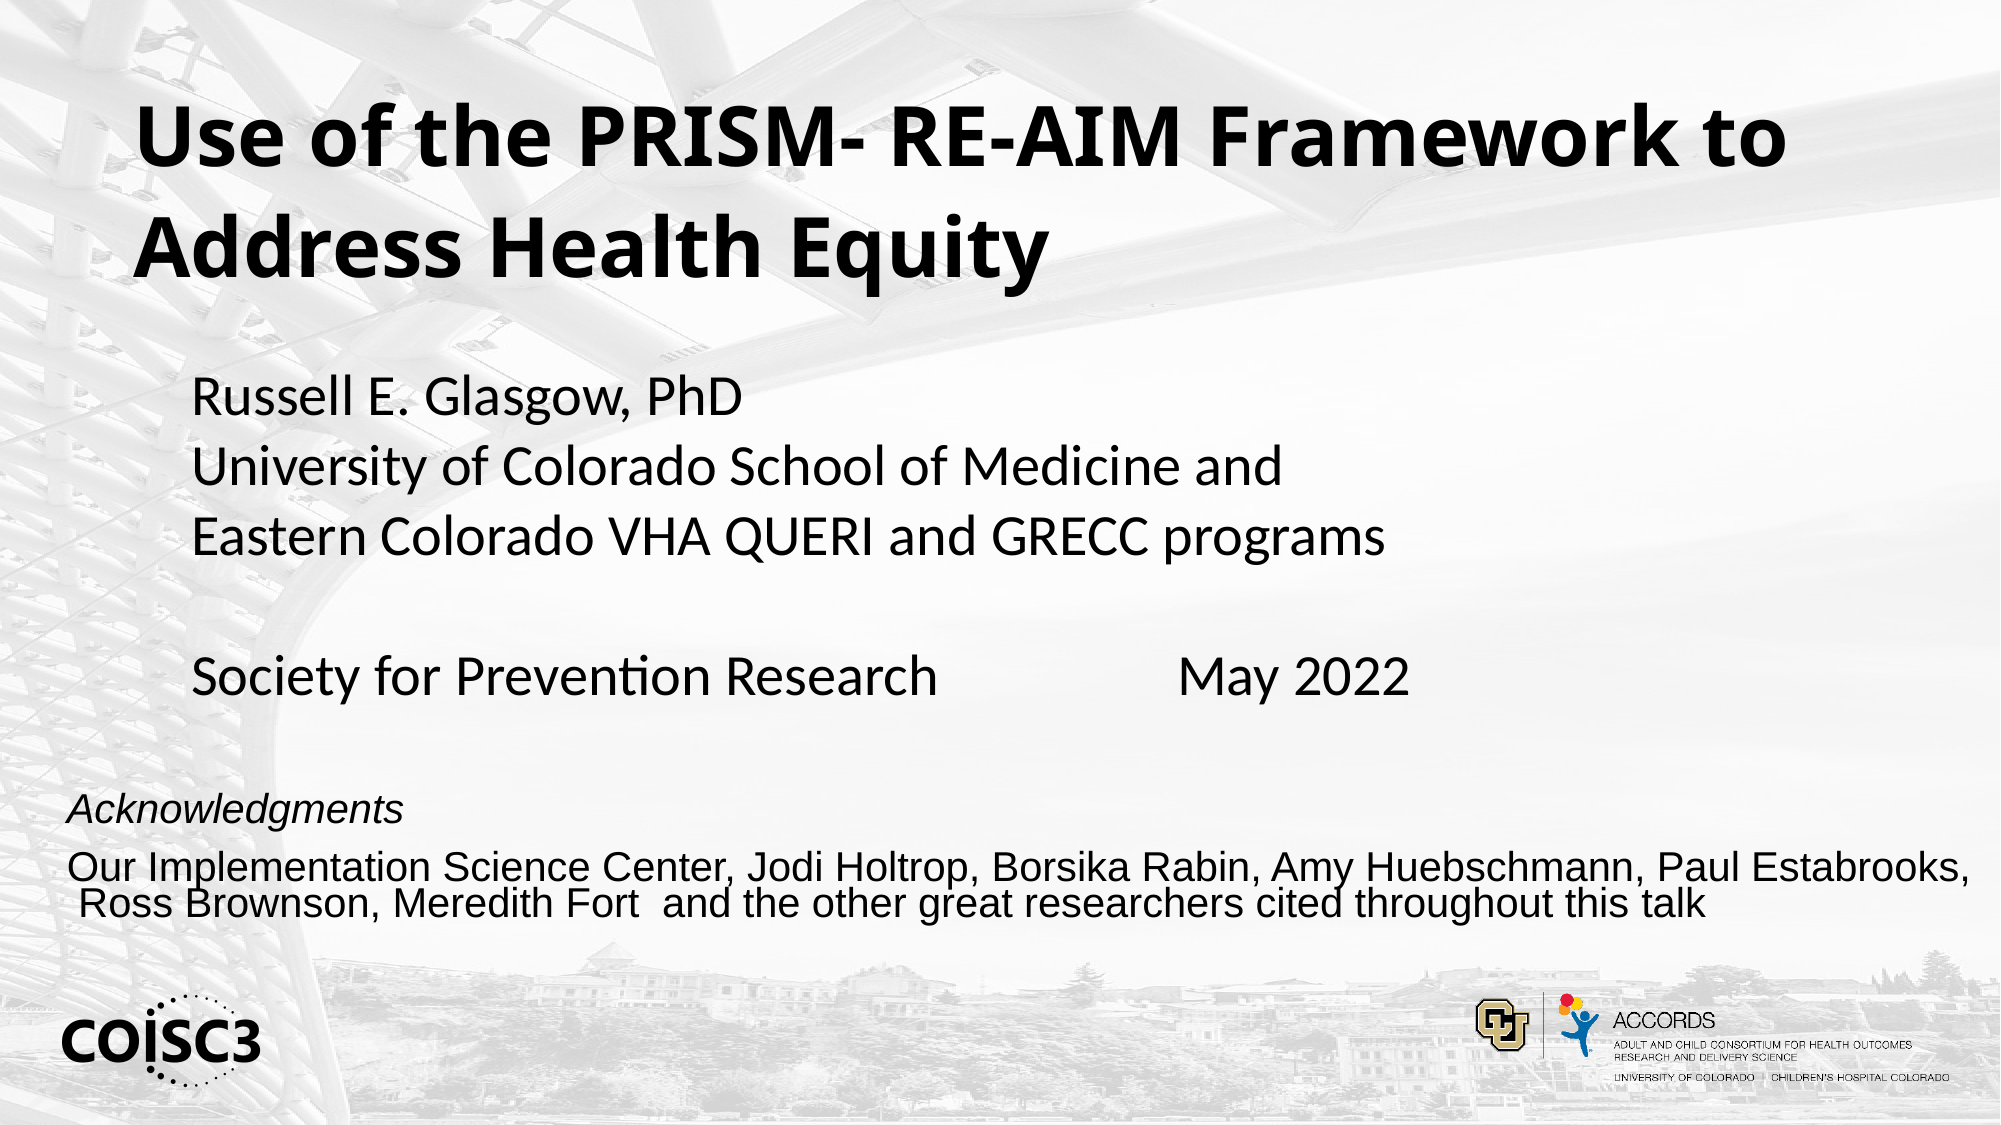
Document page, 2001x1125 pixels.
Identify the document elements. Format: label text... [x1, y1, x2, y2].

picture [24, 986, 300, 1111]
picture [1474, 992, 1949, 1083]
text_box Acknowledgments Our Implementation Science Center, Jodi Holtrop, Borsika Rabin, Amy Huebschmann, Paul Estabrooks, Ross Brownson, Meredith Fort and the other great researchers cited throughout this talk [50, 774, 1987, 934]
text_box Russell E. Glasgow, PhD University of Colorado School of Medicine and Eastern Colorado VHA QUERI and GRECC programs Society for Prevention Research May 2022 [170, 350, 1913, 715]
text_box [0, 0, 2000, 1125]
list Use of the PRISM- RE-AIM Framework to Address Health Equity [112, 87, 2000, 291]
